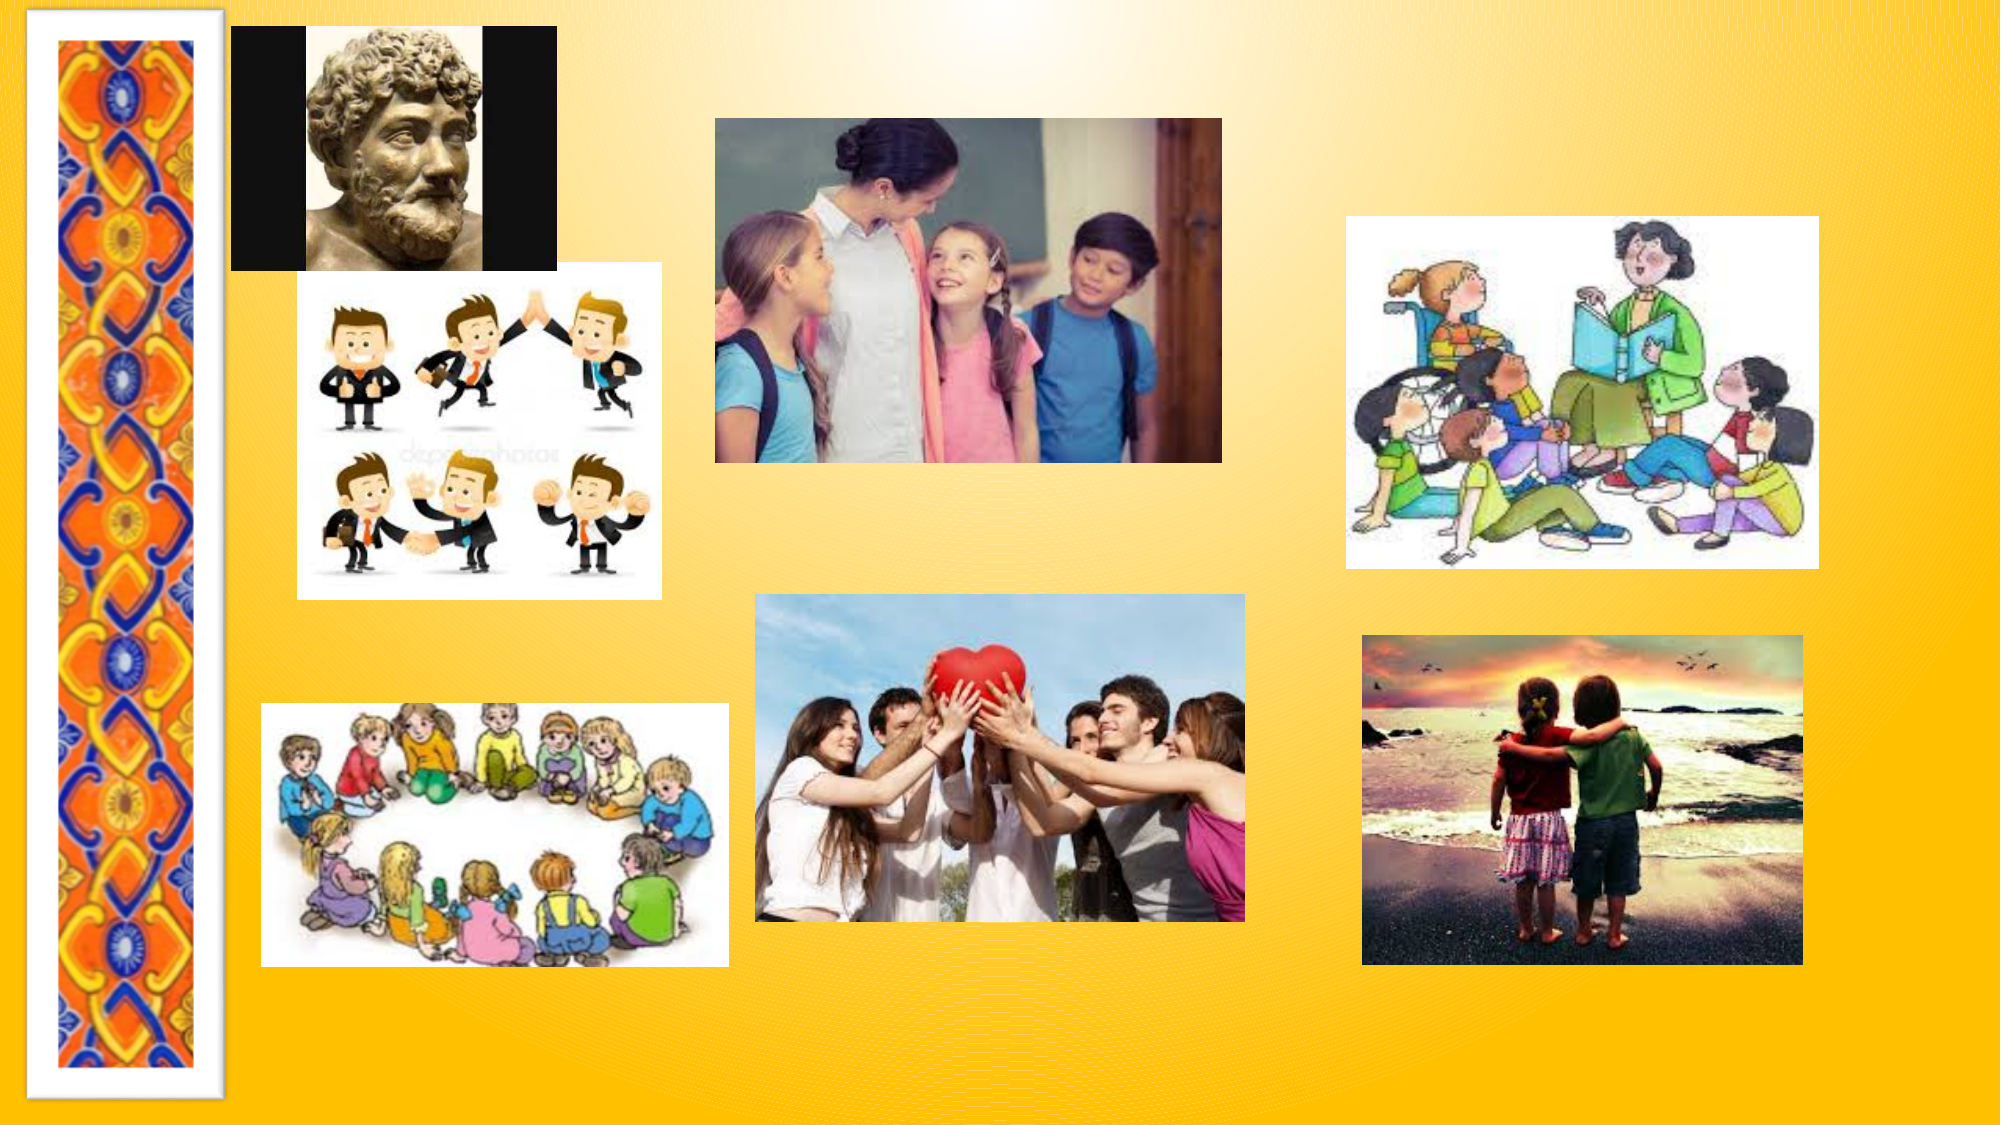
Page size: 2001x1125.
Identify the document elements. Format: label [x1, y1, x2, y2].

picture [17, 0, 662, 1110]
picture [715, 118, 1222, 463]
picture [1362, 635, 1803, 965]
picture [1346, 216, 1819, 569]
picture [755, 594, 1245, 922]
picture [261, 703, 729, 967]
